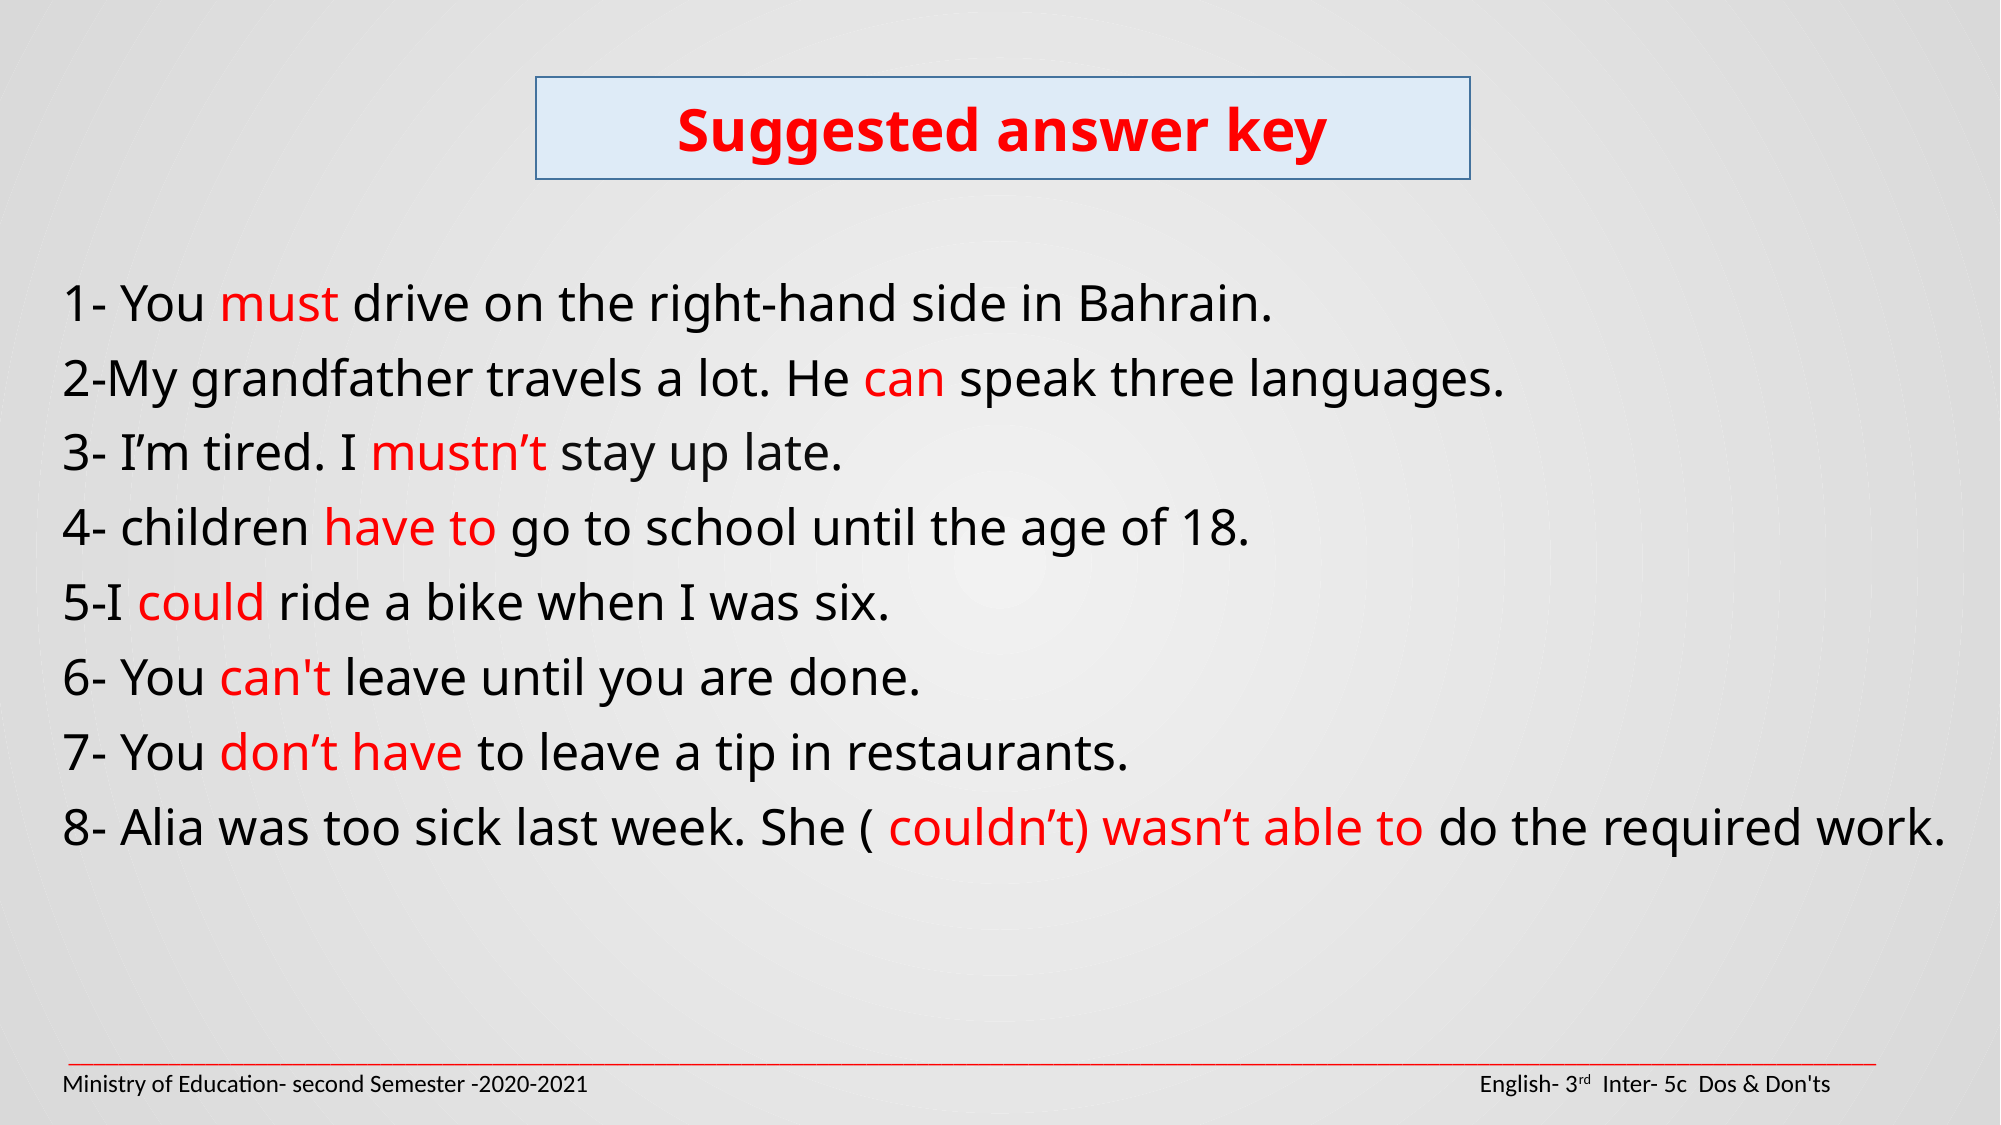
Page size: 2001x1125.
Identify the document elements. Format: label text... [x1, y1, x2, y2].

text_box Suggested answer key [535, 76, 1471, 180]
list 1- You must drive on the right-hand side in Bahrain. 2-My grandfather travels a lot. He can speak three languages. 3- I’m tired. I mustn’t stay up late. 4- children have to go to school until the age of 18. 5-I could ride a bike when I was six. 6- You can't leave until you are done. 7- You don’t have to leave a tip in restaurants. 8- Alia was too sick last week. She ( couldn’t) wasn’t able to do the required work. [47, 189, 1974, 973]
footer _________________________________________________________________________________________________________________________________________________ Ministry of Education- second Semester -2020-2021 English- 3rd Inter- 5c Dos & Don'ts [47, 1037, 1903, 1097]
